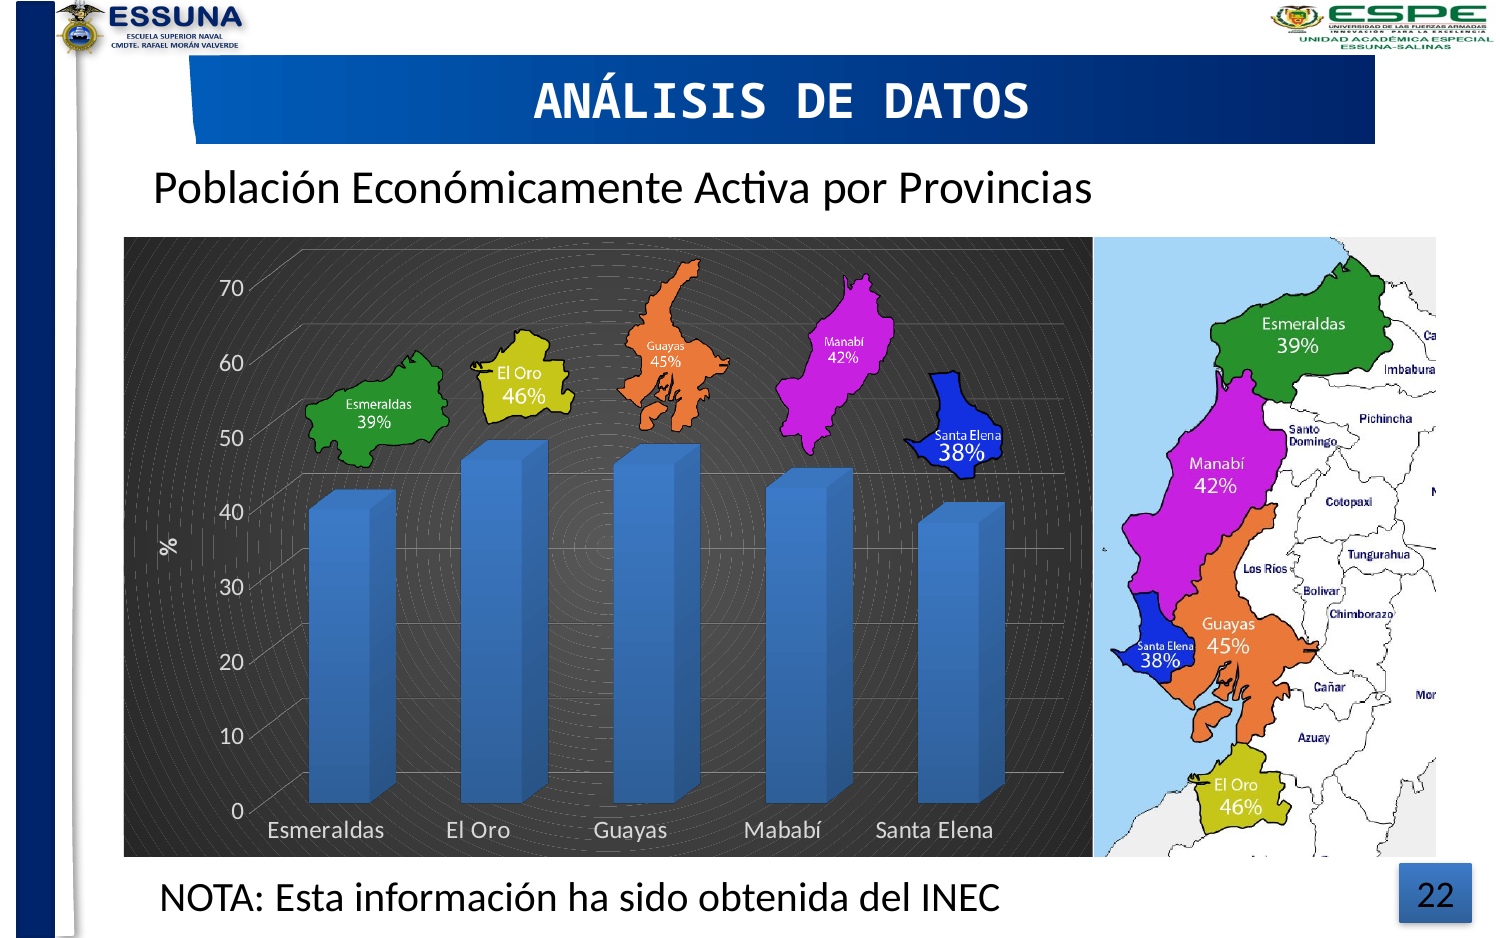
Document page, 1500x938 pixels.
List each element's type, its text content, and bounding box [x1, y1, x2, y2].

picture [901, 365, 1006, 482]
text_box ANÁLISIS DE DATOS [186, 53, 1378, 146]
picture [613, 257, 733, 434]
text_box Población Económicamente Activa por Provincias [138, 138, 1117, 235]
picture [773, 271, 896, 457]
chart [123, 236, 1093, 858]
picture [53, 0, 266, 54]
text_box NOTA: Esta información ha sido obtenida del INEC [144, 865, 1041, 938]
text_box 22 [1399, 863, 1472, 923]
picture [466, 326, 580, 428]
picture [1269, 0, 1500, 50]
picture [301, 346, 452, 471]
picture [1094, 236, 1436, 858]
